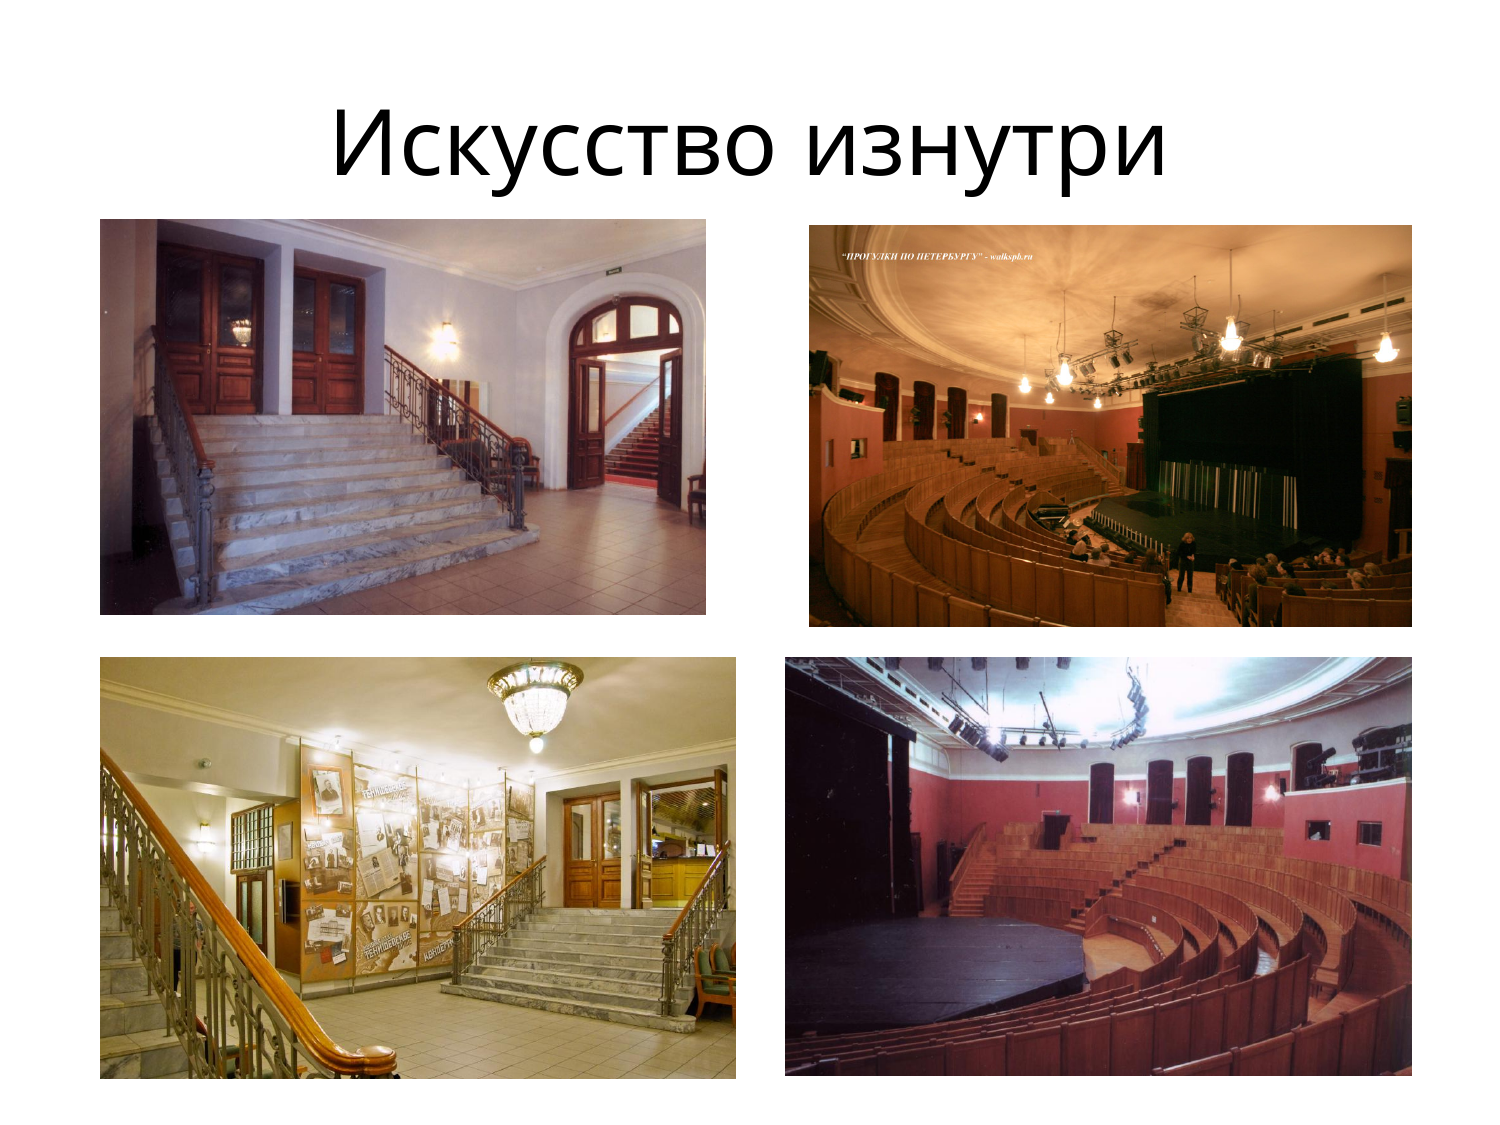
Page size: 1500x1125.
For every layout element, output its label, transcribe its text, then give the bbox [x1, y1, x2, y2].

picture [785, 657, 1412, 1076]
title Искусство изнутри [75, 45, 1425, 233]
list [808, 225, 1412, 628]
picture [100, 657, 737, 1080]
picture [100, 219, 706, 615]
